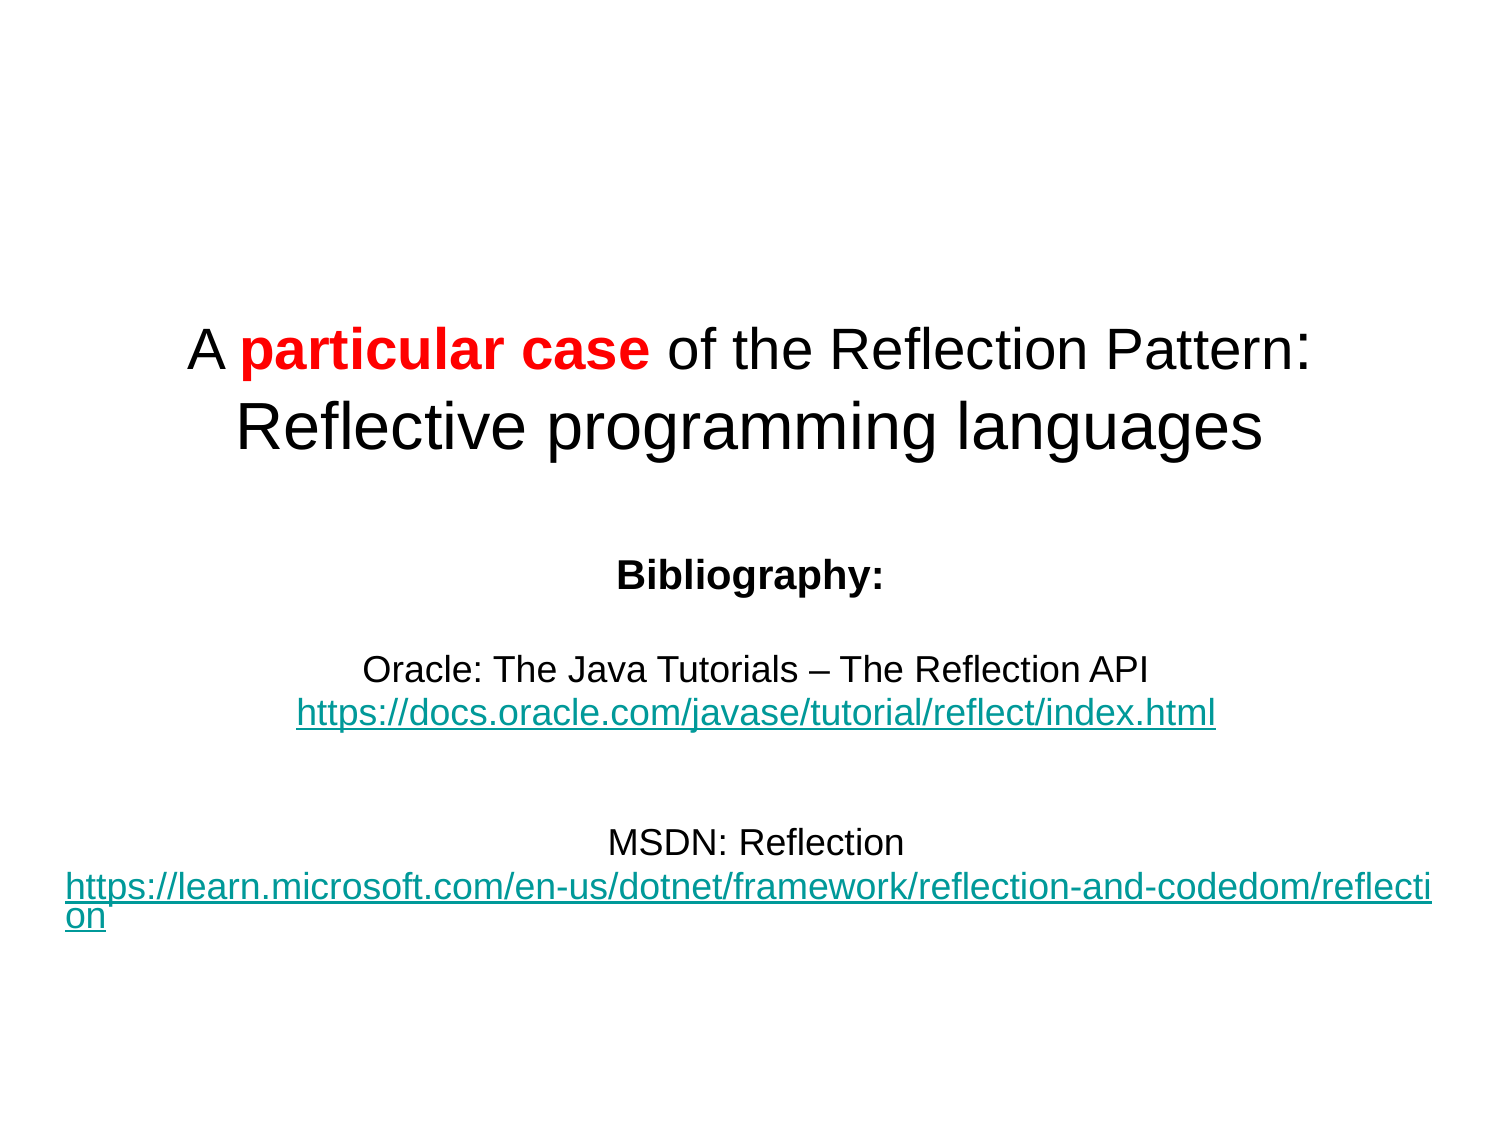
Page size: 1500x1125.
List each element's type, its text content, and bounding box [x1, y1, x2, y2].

title A particular case of the Reflection Pattern: Reflective programming languages [112, 262, 1388, 504]
subtitle Bibliography: Oracle: The Java Tutorials – The Reflection API https://docs.oracle.com/javase/tutorial/reflect/index.html MSDN: Reflection https://learn.microsoft.com/en-us/dotnet/framework/reflection-and-codedom/reflection [50, 549, 1463, 1025]
